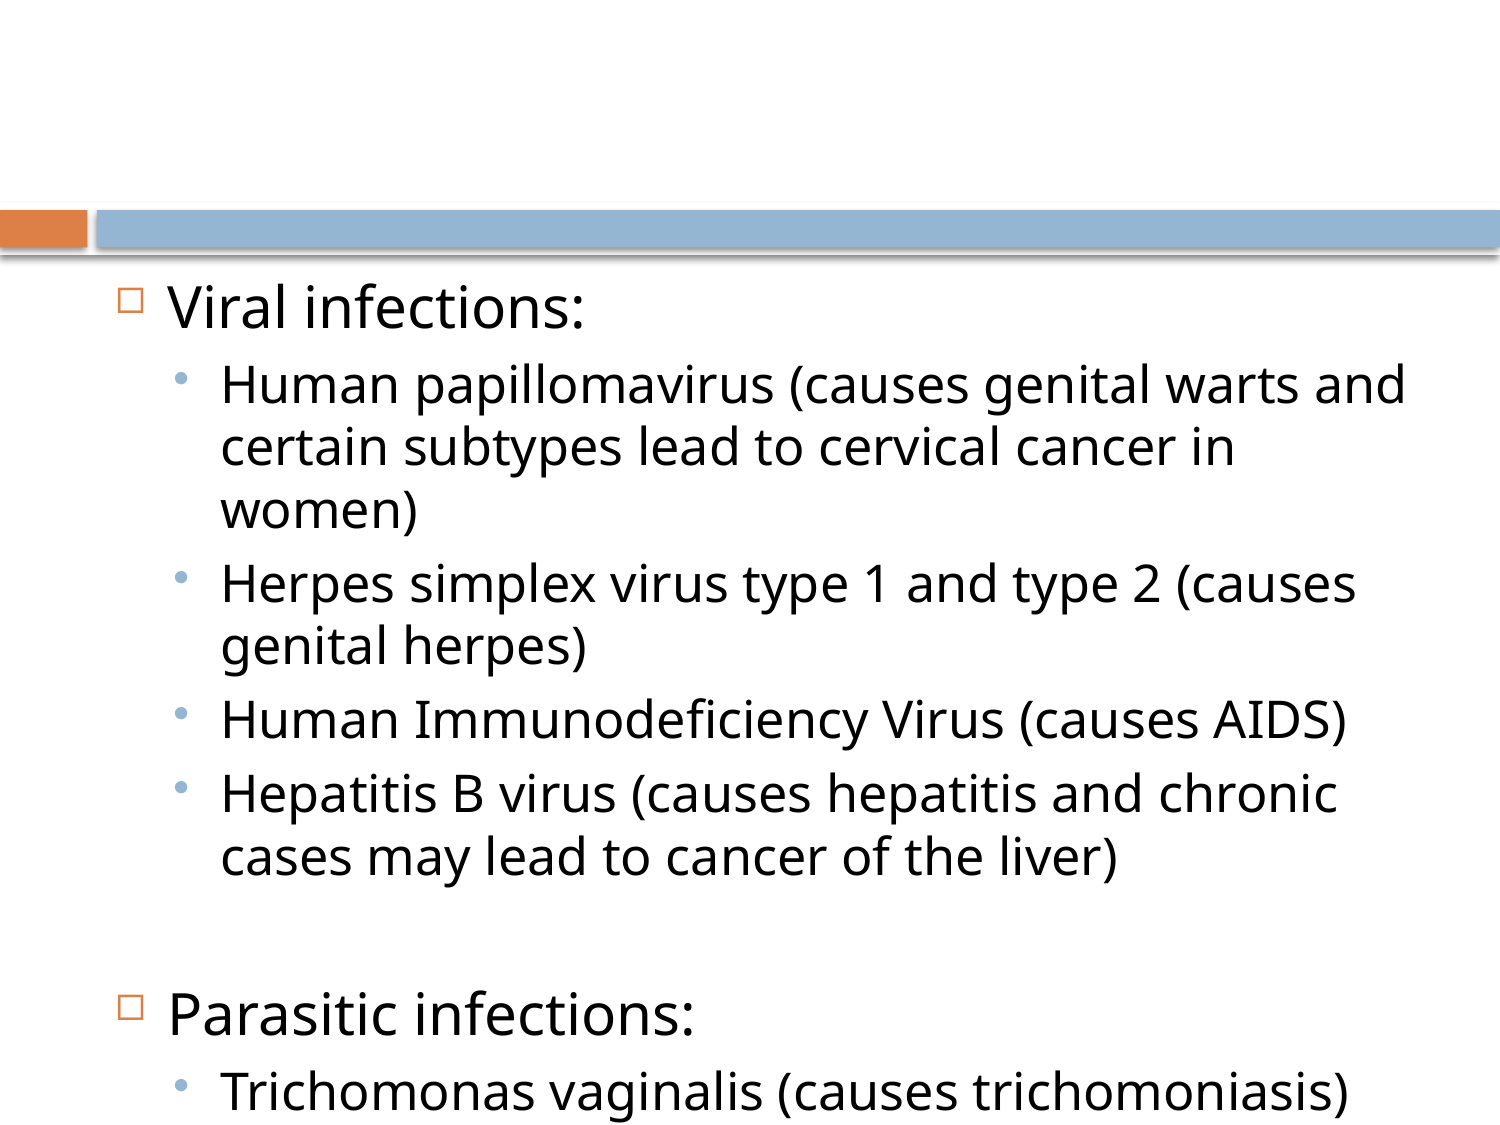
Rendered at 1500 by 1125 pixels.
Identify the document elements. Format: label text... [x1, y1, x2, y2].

list Viral infections: Human papillomavirus (causes genital warts and certain subtypes lead to cervical cancer in women) Herpes simplex virus type 1 and type 2 (causes genital herpes) Human Immunodeficiency Virus (causes AIDS) Hepatitis B virus (causes hepatitis and chronic cases may lead to cancer of the liver) Parasitic infections: Trichomonas vaginalis (causes trichomoniasis) [100, 262, 1438, 1000]
